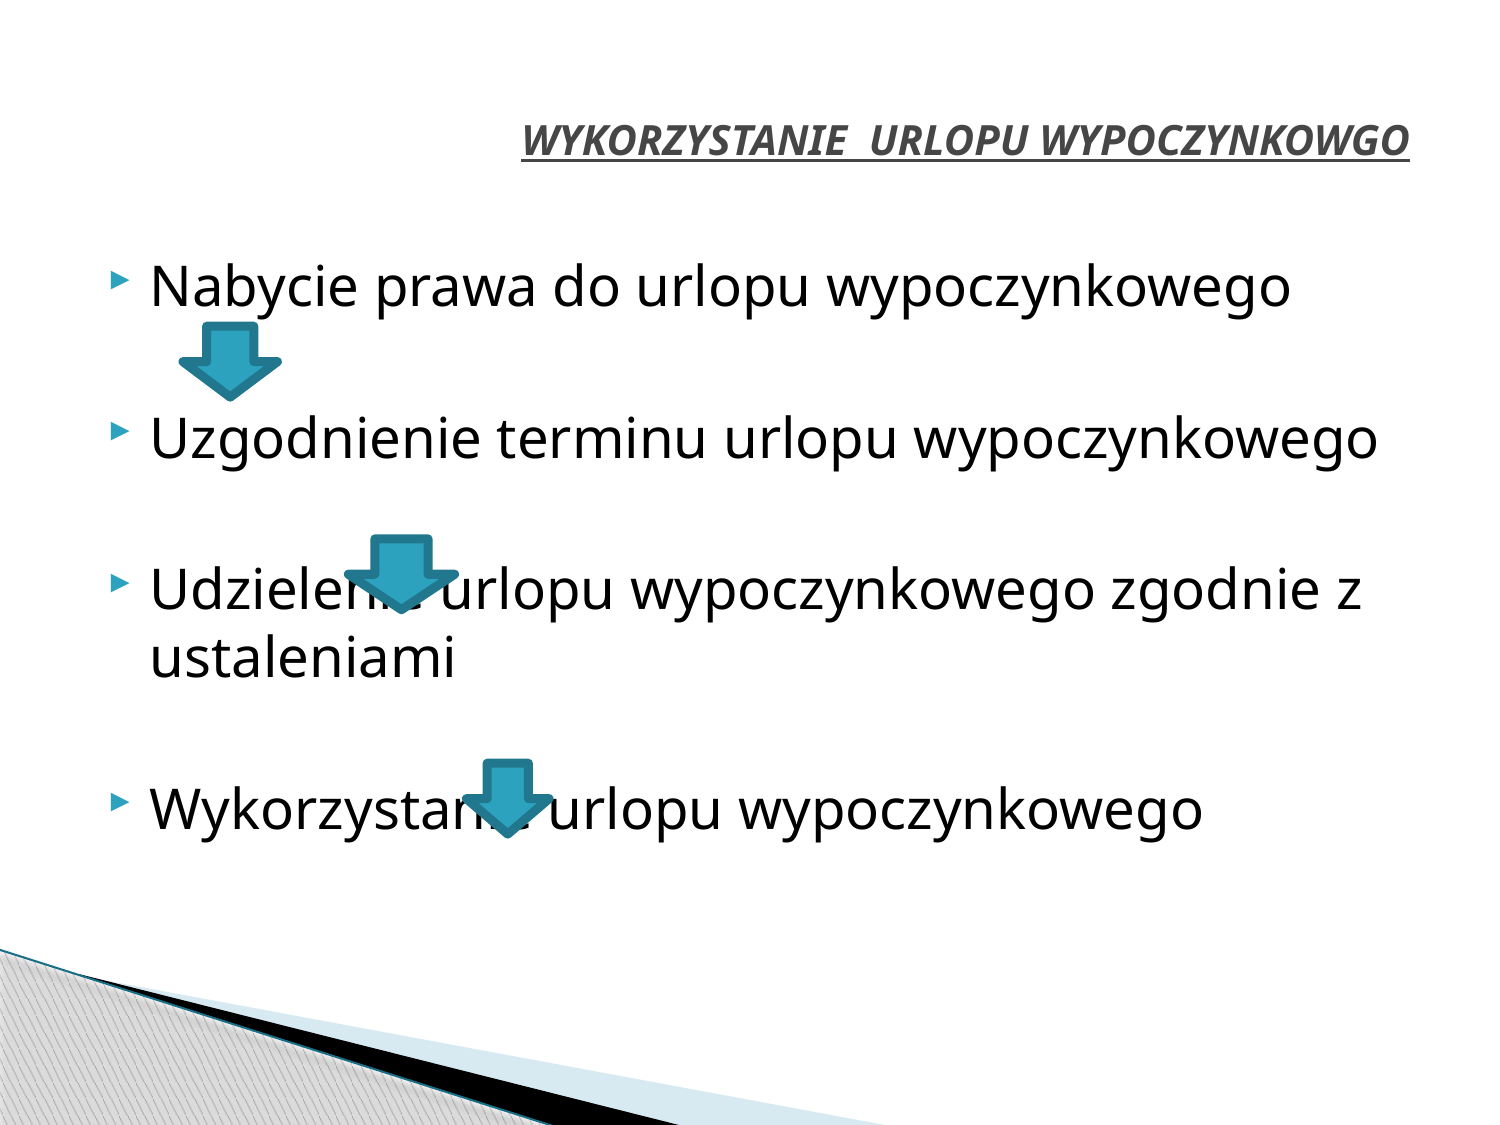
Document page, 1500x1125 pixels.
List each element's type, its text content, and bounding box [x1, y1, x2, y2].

text_box [462, 758, 554, 839]
text_box [343, 534, 459, 615]
text_box [178, 321, 282, 402]
title WYKORZYSTANIE URLOPU WYPOCZYNKOWGO [75, 45, 1425, 233]
list Nabycie prawa do urlopu wypoczynkowego Uzgodnienie terminu urlopu wypoczynkowego Udzielenie urlopu wypoczynkowego zgodnie z ustaleniami Wykorzystanie urlopu wypoczynkowego [75, 243, 1425, 986]
